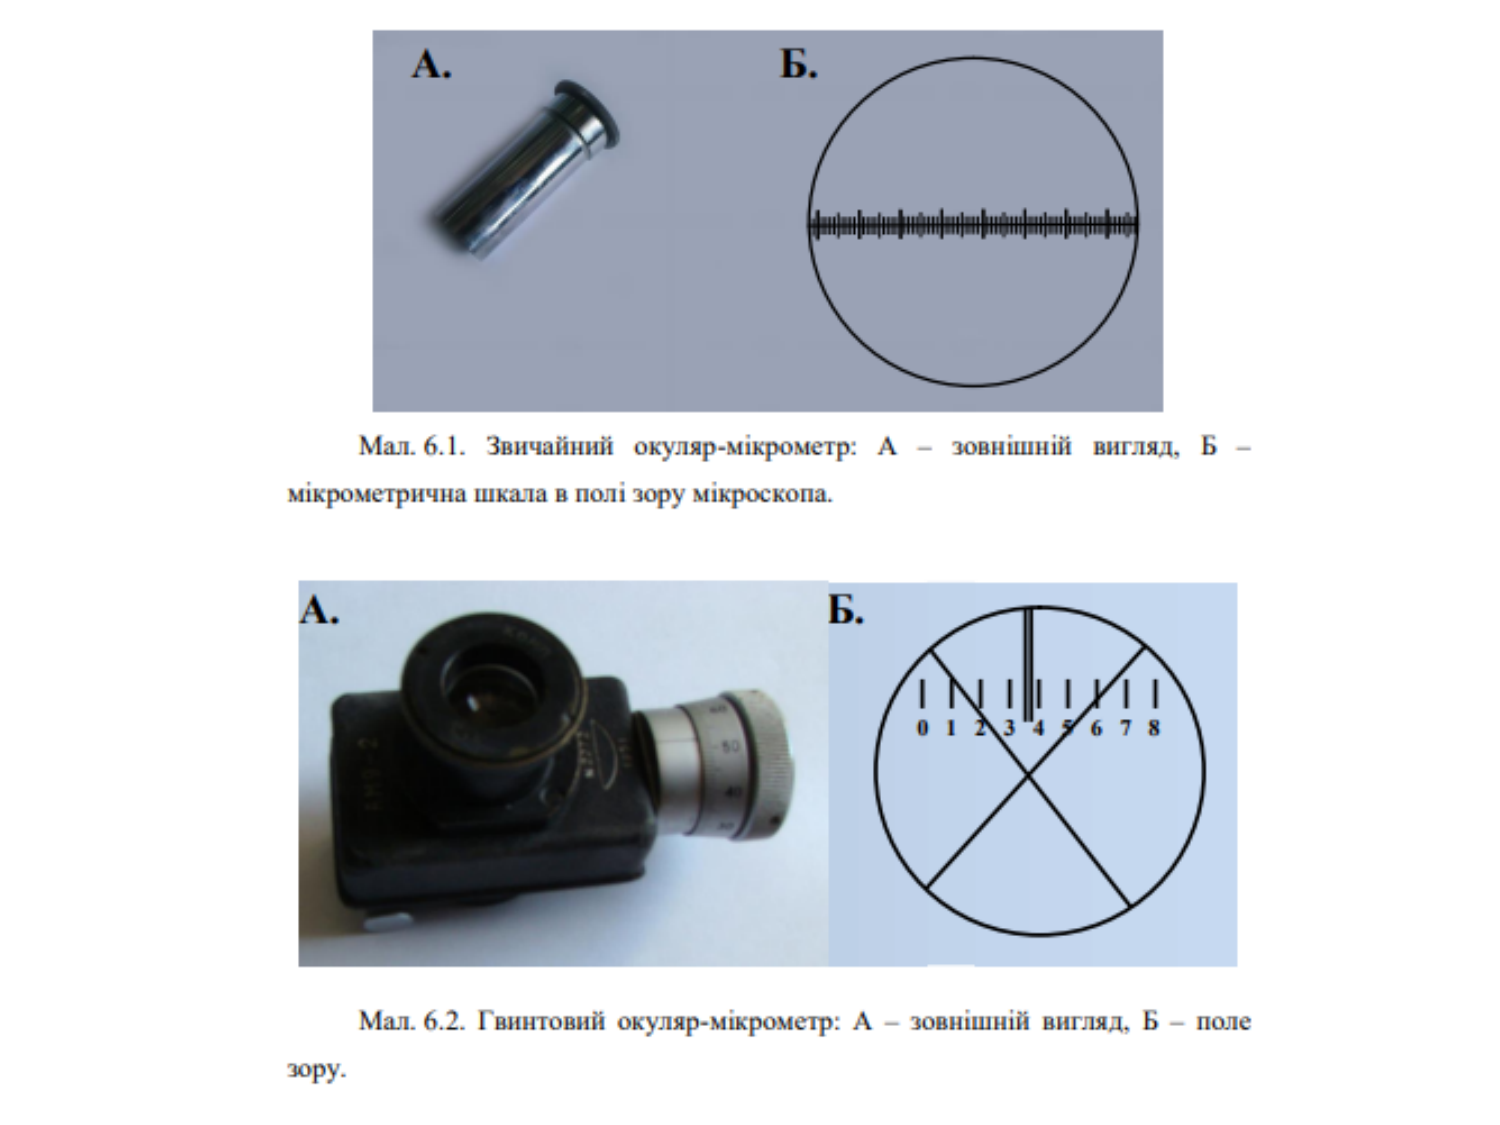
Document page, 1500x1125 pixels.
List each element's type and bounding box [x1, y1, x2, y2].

picture [211, 11, 1323, 1099]
